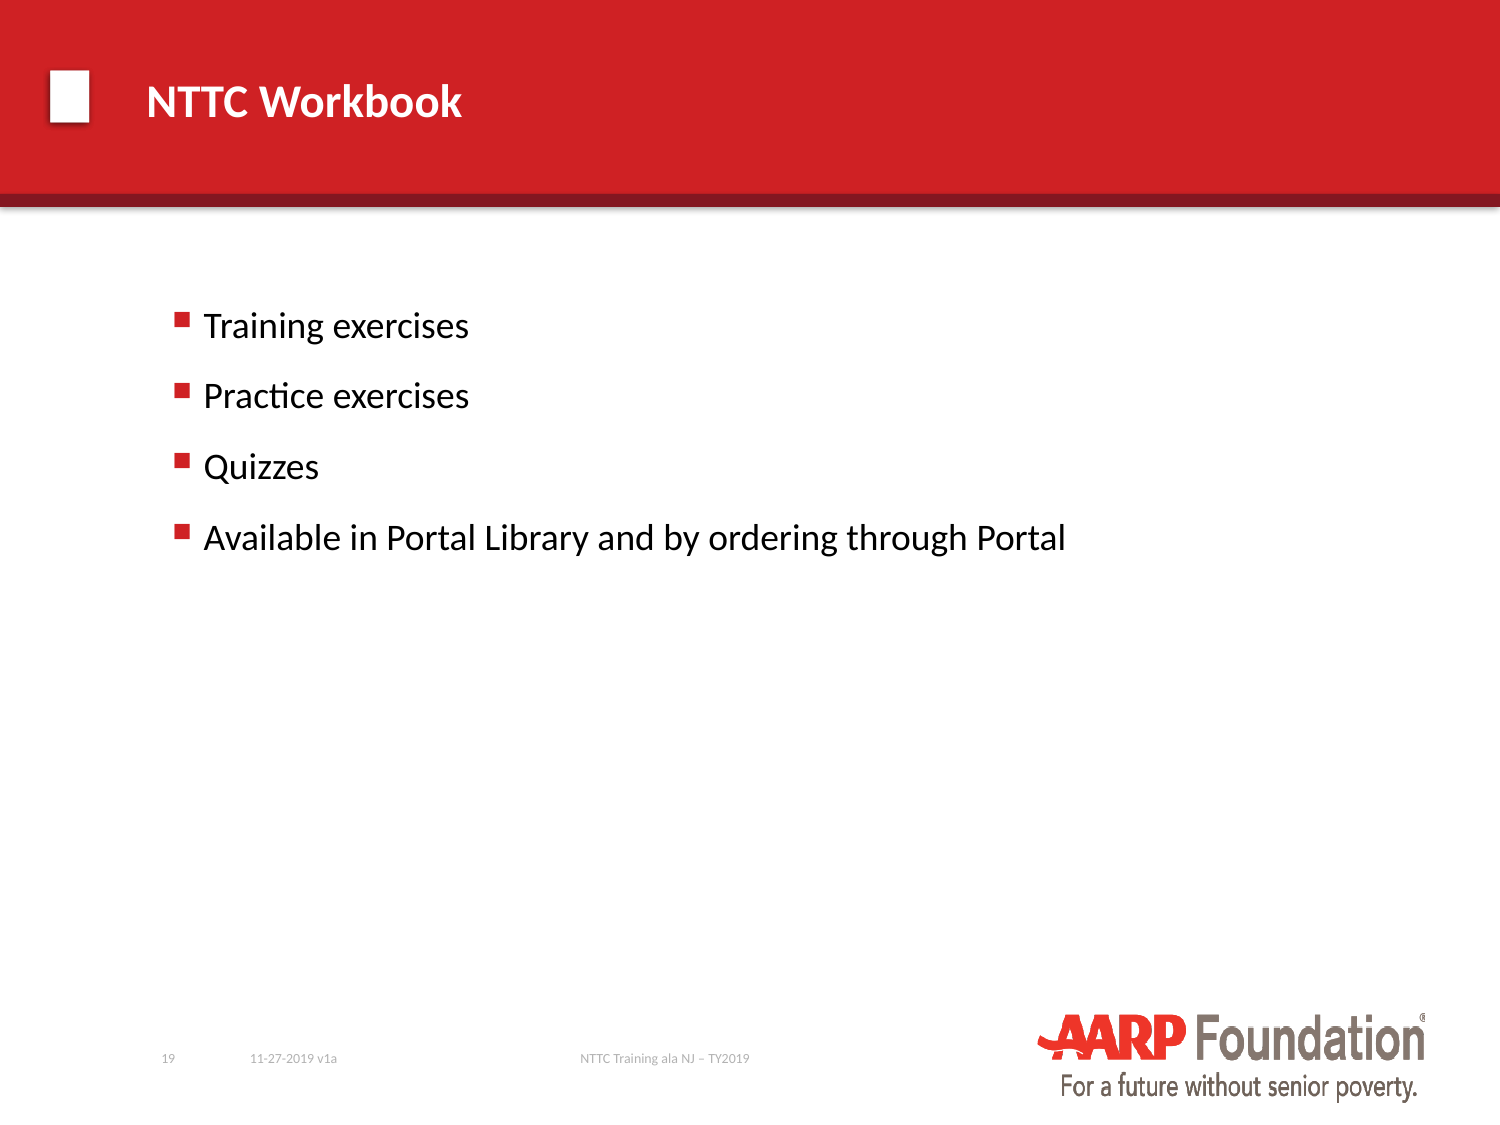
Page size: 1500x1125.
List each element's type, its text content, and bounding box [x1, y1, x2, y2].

title NTTC Workbook [131, 4, 1331, 193]
footer NTTC Training ala NJ – TY2019 [427, 1027, 903, 1088]
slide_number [234, 1027, 399, 1088]
list Training exercises Practice exercises Quizzes Available in Portal Library and by ordering through Portal [157, 288, 1358, 949]
slide_number 19 [75, 1027, 191, 1088]
